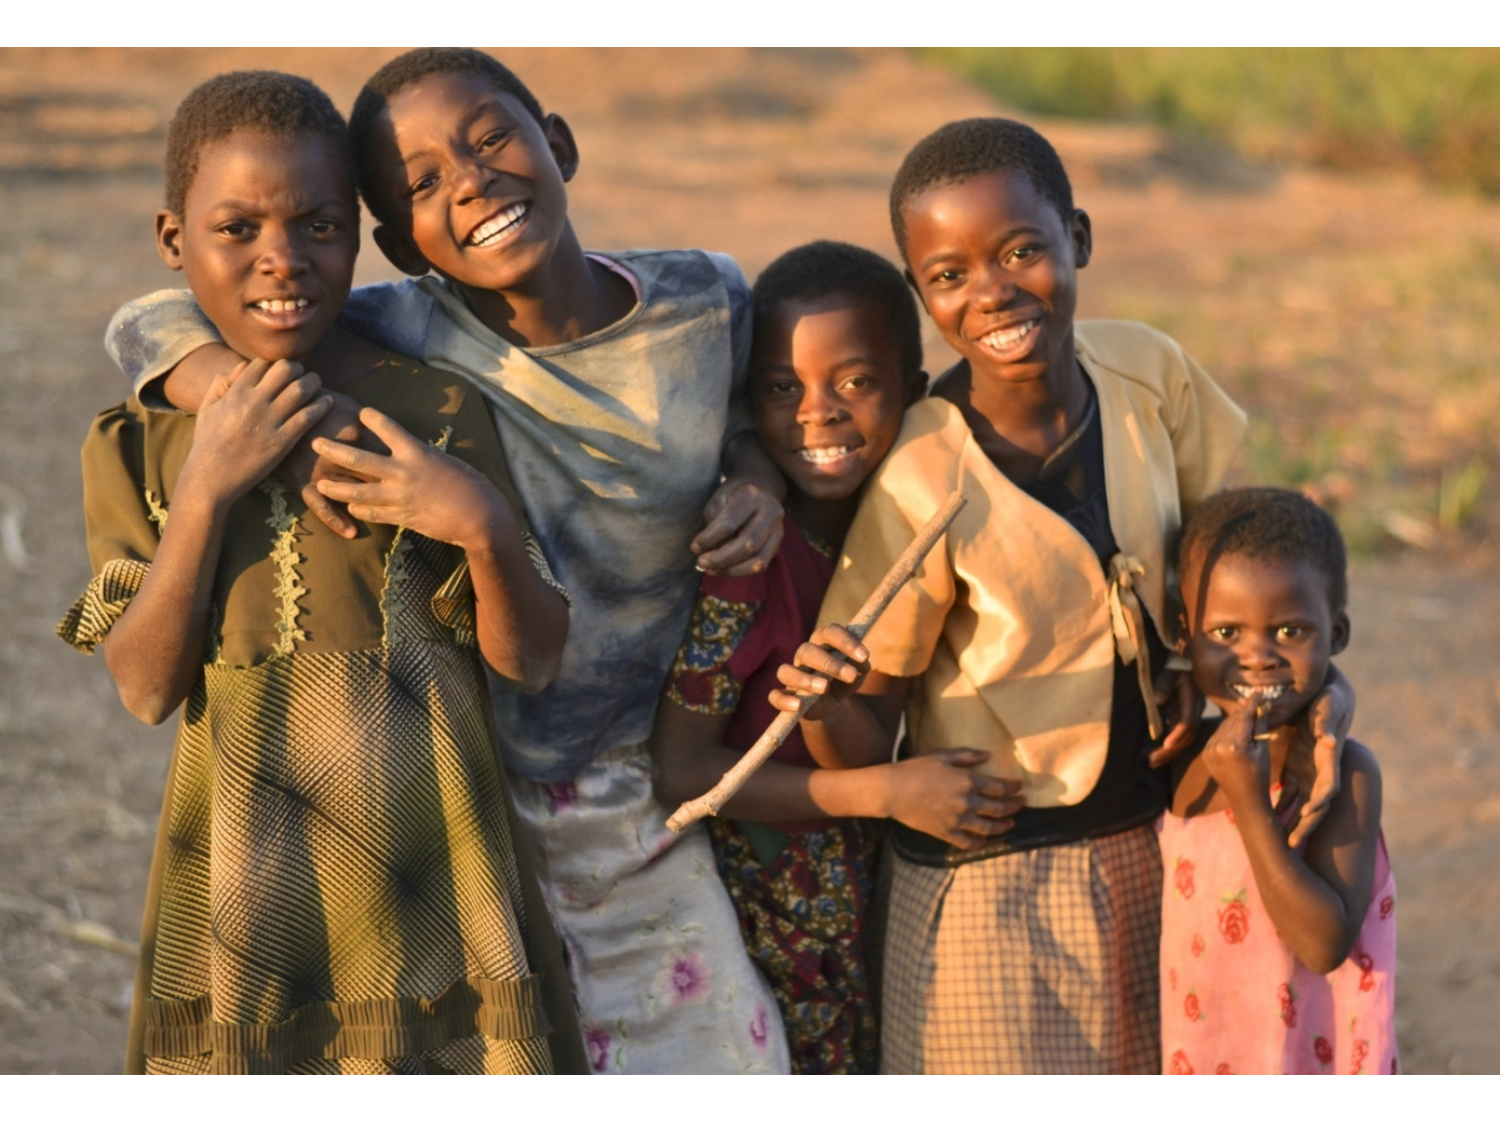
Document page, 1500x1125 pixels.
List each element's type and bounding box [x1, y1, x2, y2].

text_box [0, 46, 1500, 1115]
